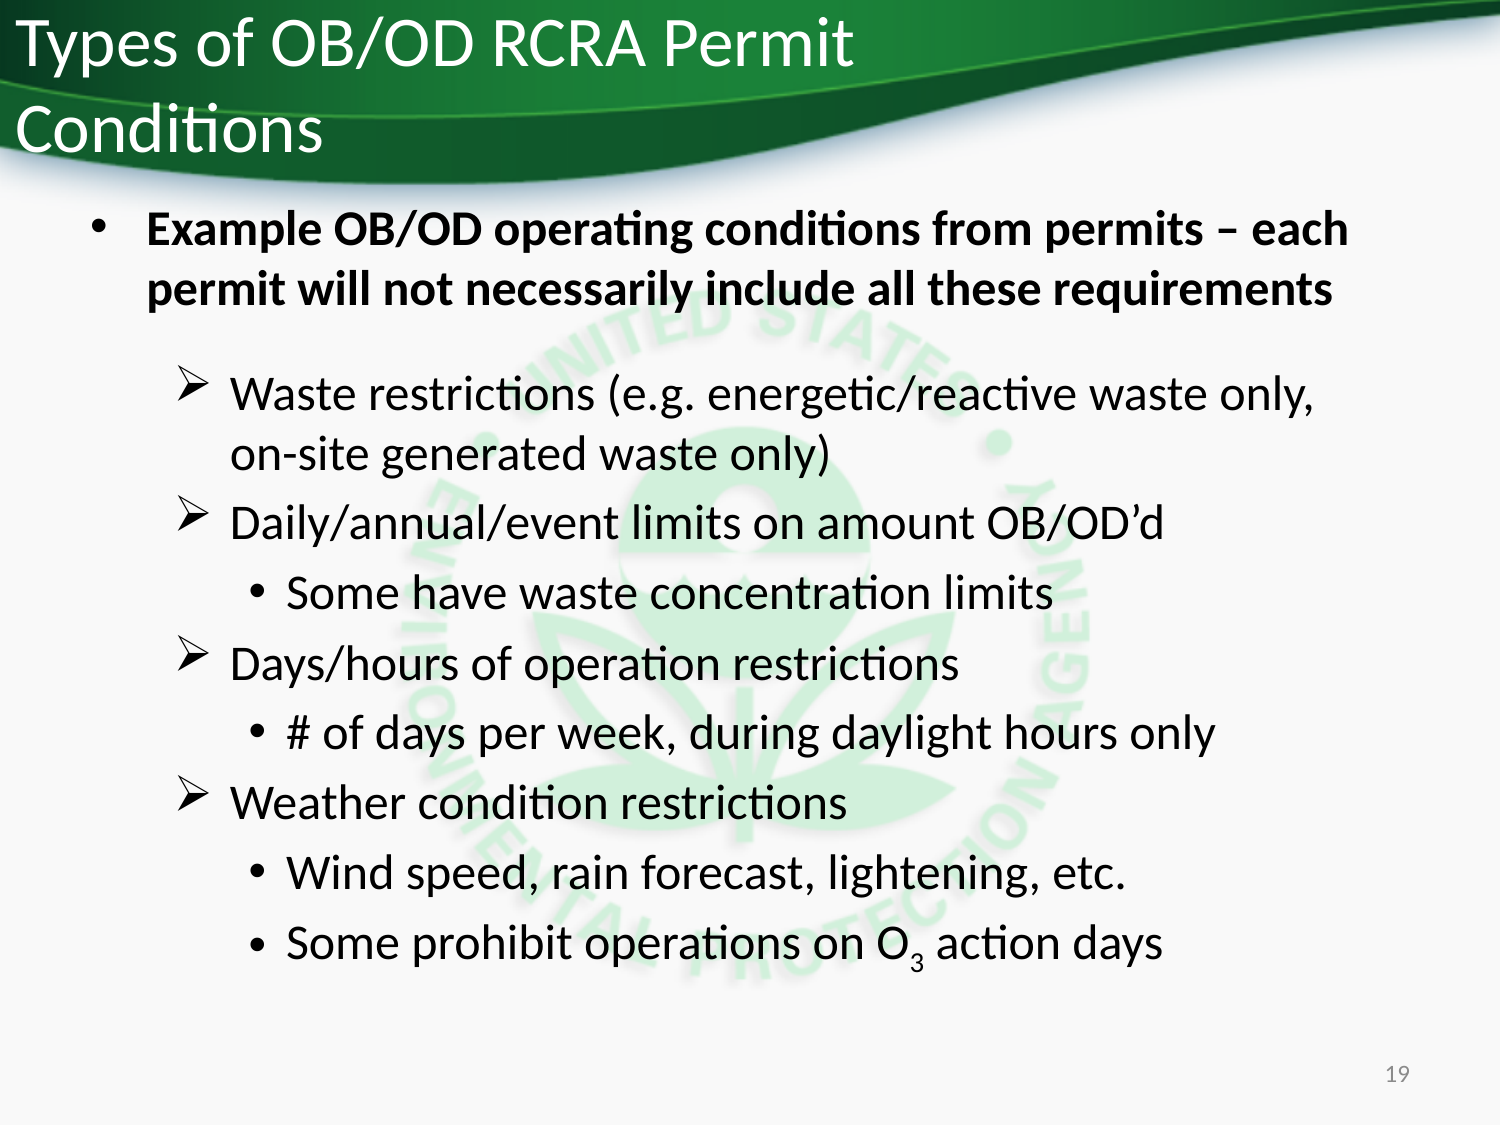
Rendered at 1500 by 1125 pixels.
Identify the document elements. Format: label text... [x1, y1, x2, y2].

title Types of OB/OD RCRA Permit Conditions [0, 0, 1113, 175]
list Example OB/OD operating conditions from permits – each permit will not necessarily include all these requirements Waste restrictions (e.g. energetic/reactive waste only, on-site generated waste only) Daily/annual/event limits on amount OB/OD’d Some have waste concentration limits Days/hours of operation restrictions # of days per week, during daylight hours only Weather condition restrictions Wind speed, rain forecast, lightening, etc. Some prohibit operations on O3 action days [75, 187, 1425, 1075]
picture [0, 0, 1500, 1125]
slide_number 19 [1074, 1042, 1425, 1103]
